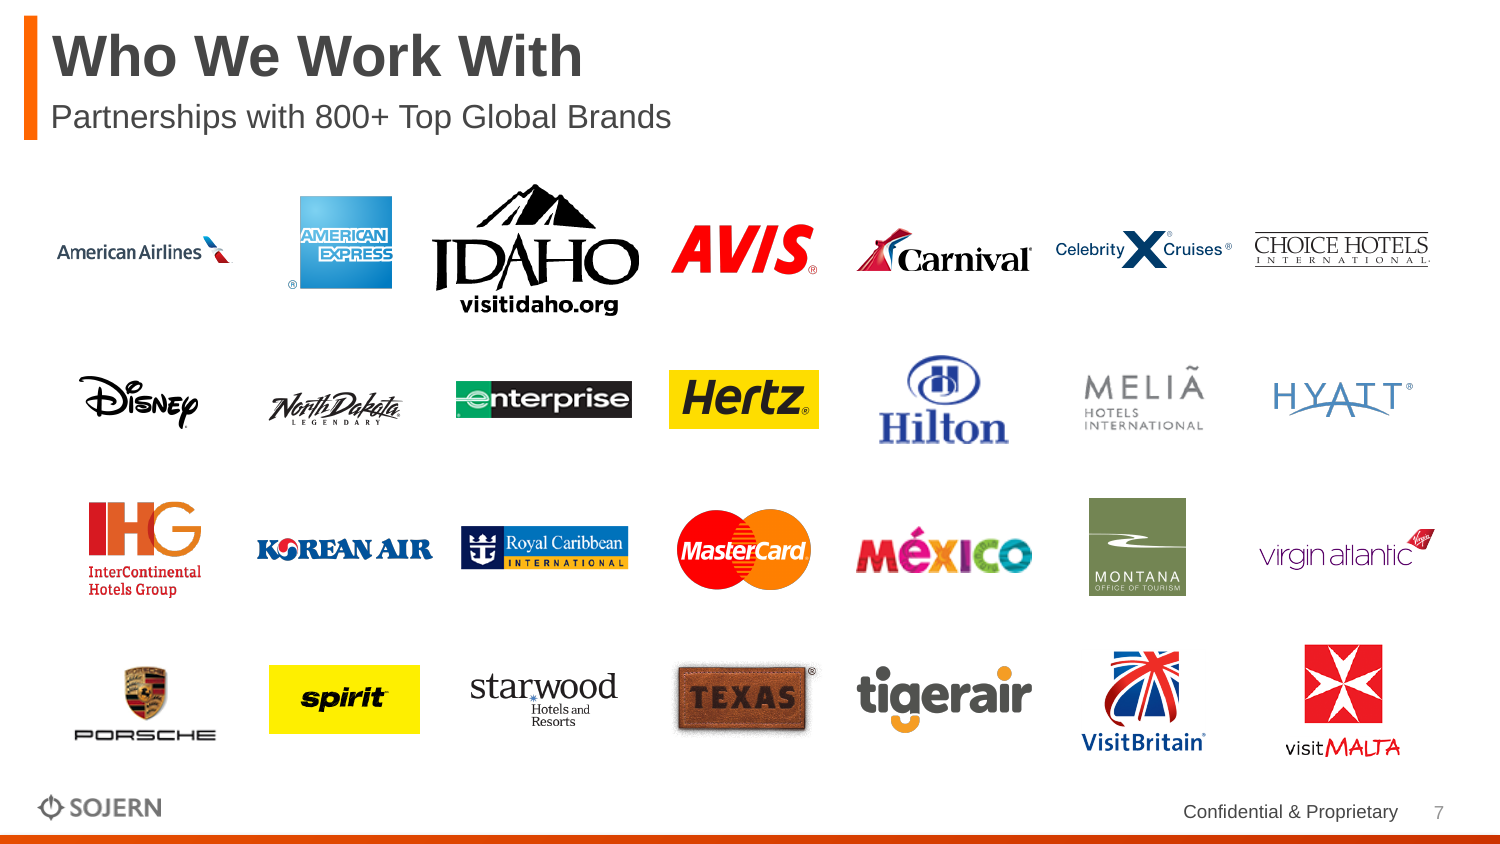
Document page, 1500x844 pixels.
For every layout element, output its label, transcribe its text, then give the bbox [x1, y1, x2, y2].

picture [466, 648, 623, 751]
picture [856, 492, 1032, 607]
picture [256, 184, 639, 317]
picture [1089, 498, 1186, 596]
picture [456, 492, 633, 607]
picture [256, 377, 415, 441]
picture [669, 649, 823, 749]
picture [256, 492, 433, 607]
picture [856, 192, 1032, 307]
picture [669, 350, 819, 448]
picture [1259, 492, 1435, 607]
picture [78, 363, 198, 442]
picture [875, 355, 1013, 444]
picture [68, 649, 222, 749]
picture [1255, 192, 1431, 307]
text_box Partnerships with 800+ Top Global Brands [17, 88, 1440, 140]
picture [856, 665, 1032, 735]
picture [456, 342, 633, 457]
title Who We Work With [37, 16, 1460, 89]
picture [1055, 642, 1232, 757]
picture [57, 192, 233, 307]
picture [665, 198, 823, 301]
picture [665, 498, 823, 601]
picture [1055, 192, 1232, 307]
picture [1055, 353, 1232, 468]
picture [60, 494, 230, 605]
picture [1255, 642, 1431, 757]
picture [1273, 354, 1414, 446]
picture [269, 665, 420, 734]
